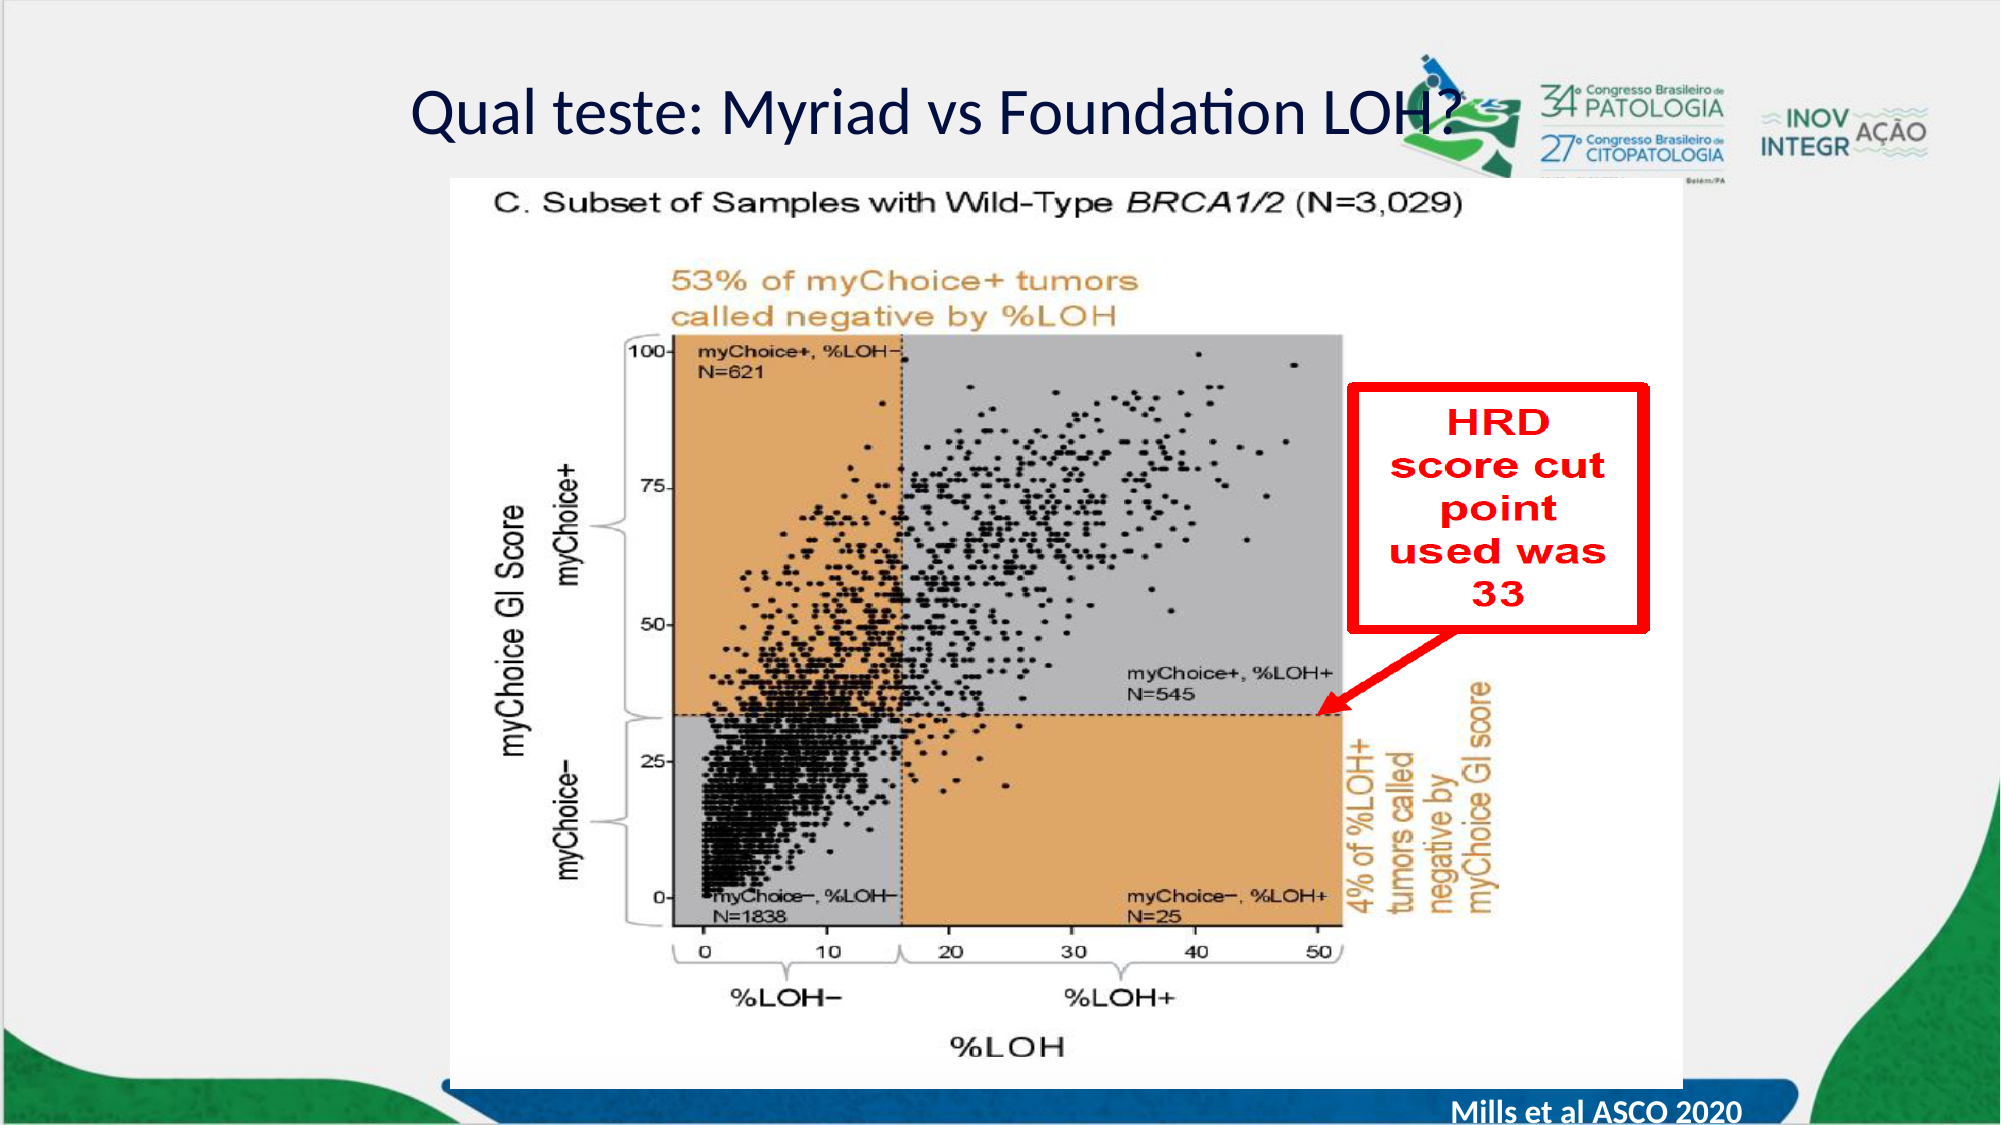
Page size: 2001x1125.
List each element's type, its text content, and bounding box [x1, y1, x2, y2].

text_box Qual teste: Myriad vs Foundation LOH? [222, 77, 1654, 281]
text_box Mills et al ASCO 2020 [1435, 1082, 1758, 1125]
picture [0, 0, 2001, 1125]
